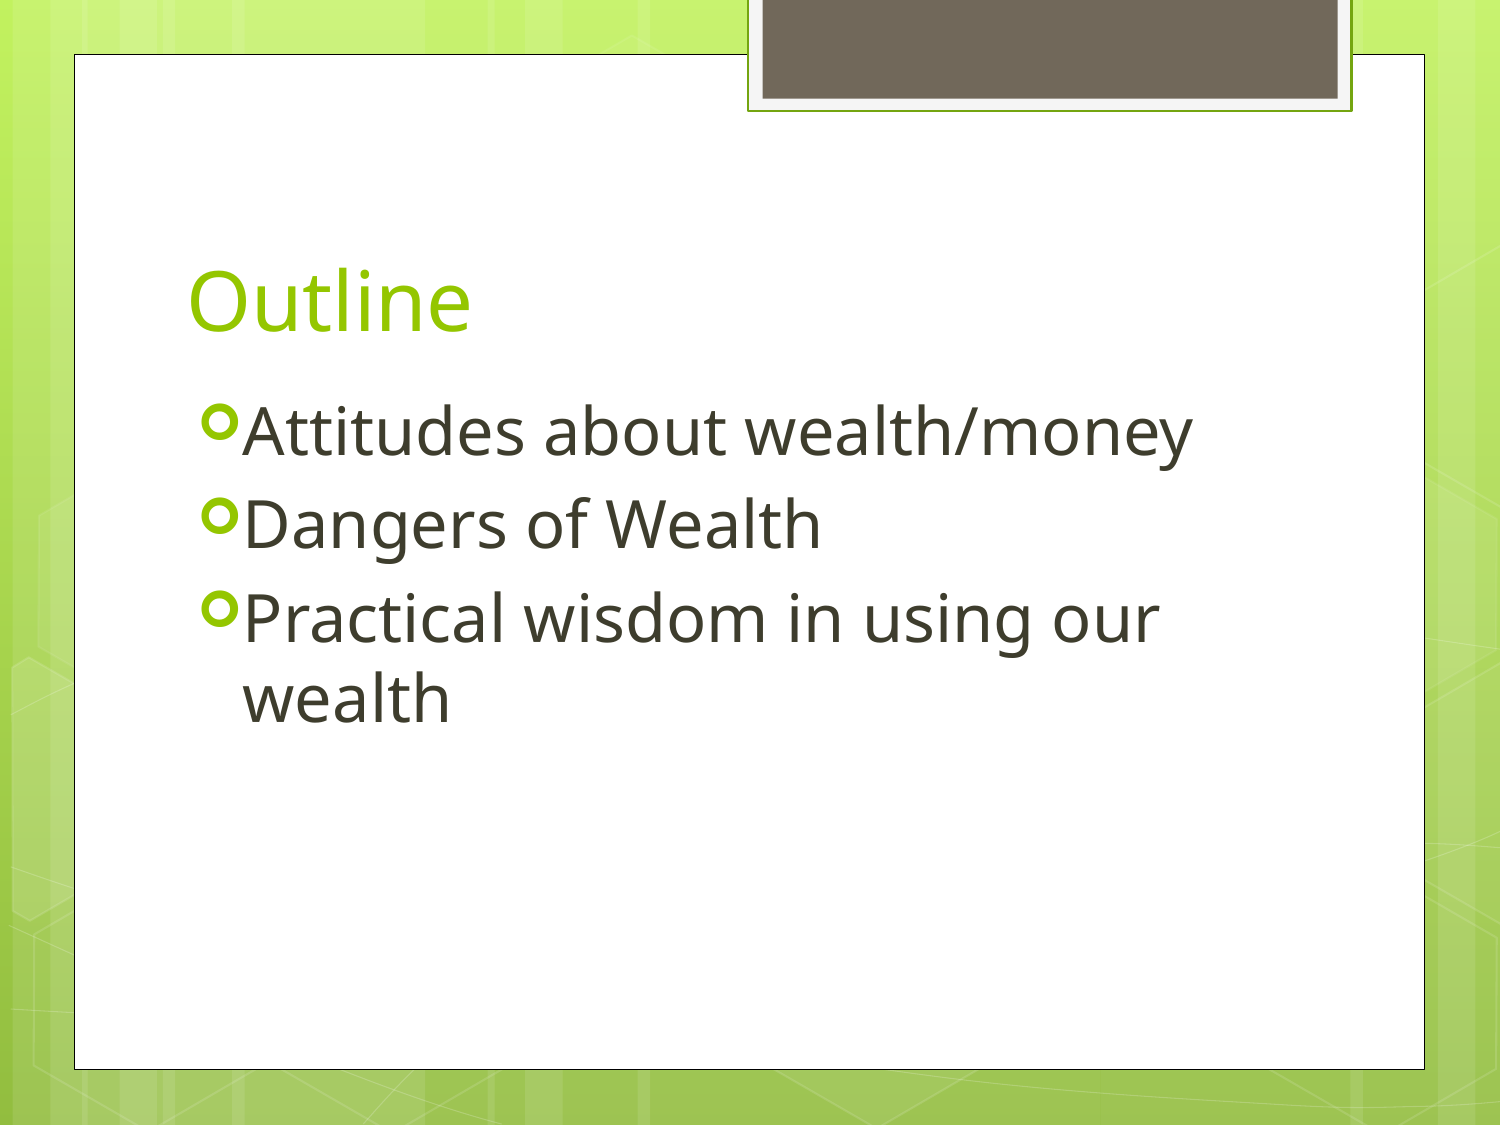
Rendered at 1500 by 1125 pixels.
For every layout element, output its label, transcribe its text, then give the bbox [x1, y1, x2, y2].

list Attitudes about wealth/money Dangers of Wealth Practical wisdom in using our wealth [171, 381, 1283, 957]
title Outline [171, 168, 1324, 357]
